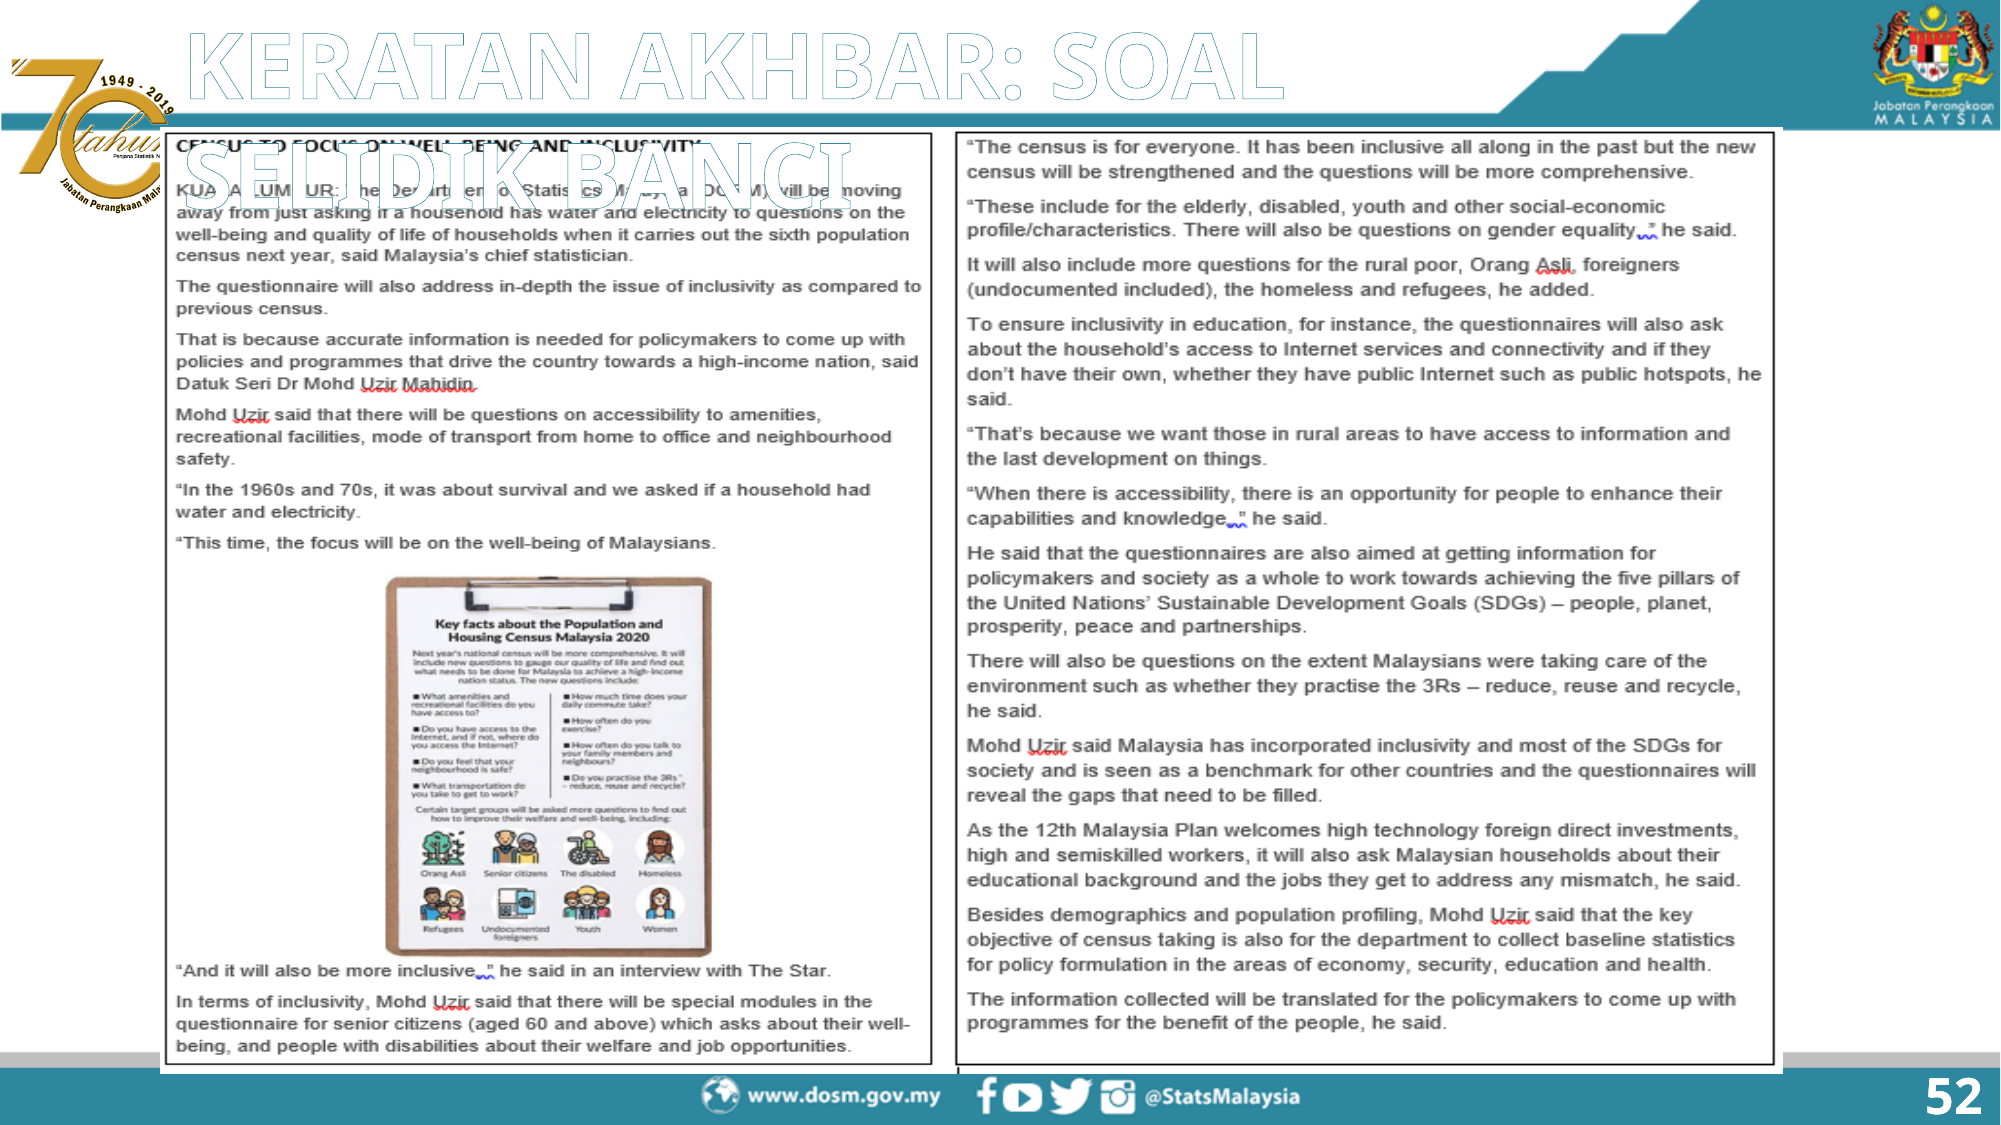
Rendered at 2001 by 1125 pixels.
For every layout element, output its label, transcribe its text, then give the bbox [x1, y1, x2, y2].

picture [0, 0, 2001, 1125]
text_box KERATAN AKHBAR: SOAL SELIDIK BANCI [167, 0, 1657, 127]
